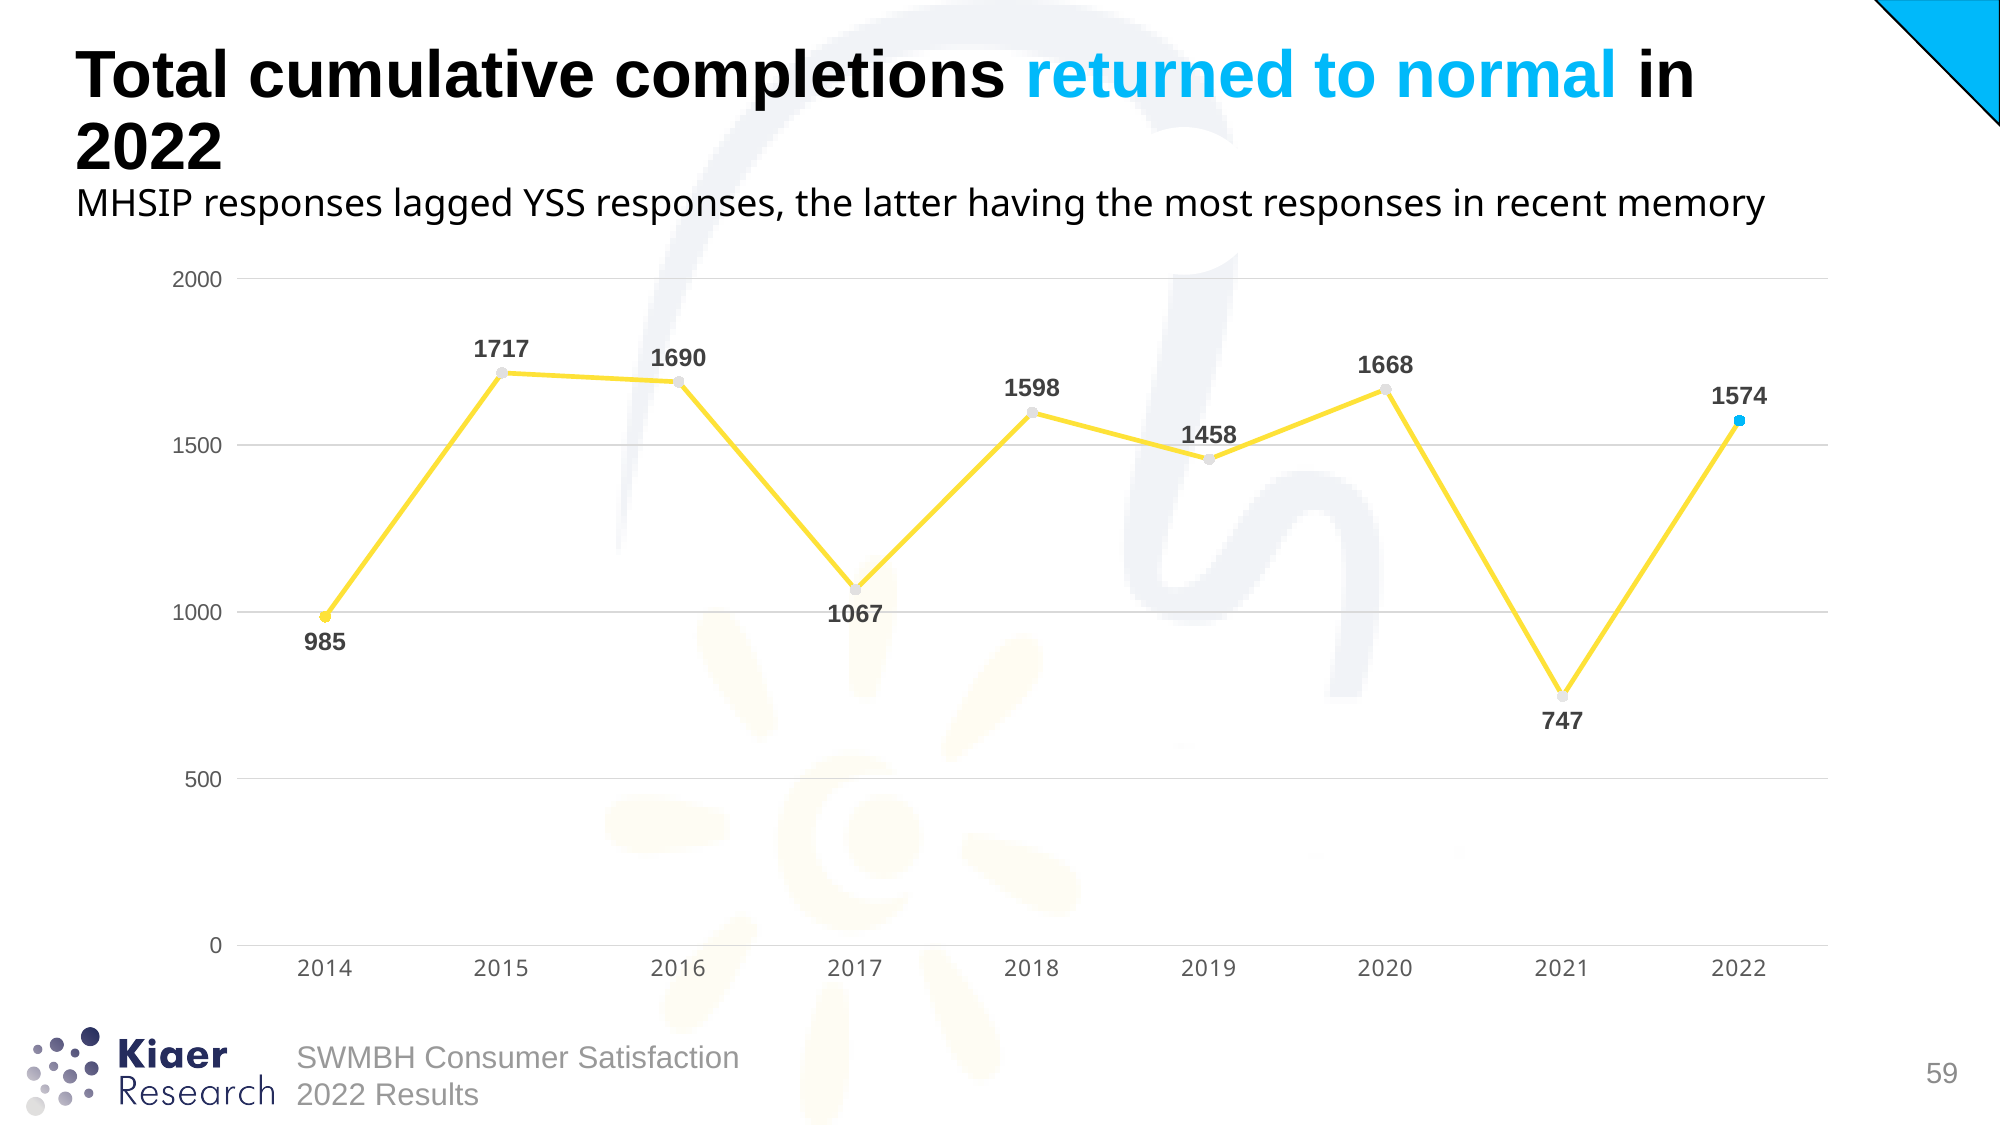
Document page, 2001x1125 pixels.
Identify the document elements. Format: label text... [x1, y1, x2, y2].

picture [26, 1027, 274, 1116]
text_box [1874, 0, 2000, 127]
title Total cumulative completions returned to normal in 2022 MHSIP responses lagged YSS responses, the latter having the most responses in recent memory [60, 23, 1815, 241]
text_box SWMBH Consumer Satisfaction 2022 Results [281, 1029, 787, 1120]
chart [137, 195, 1863, 999]
slide_number 59 [1523, 1041, 1974, 1102]
